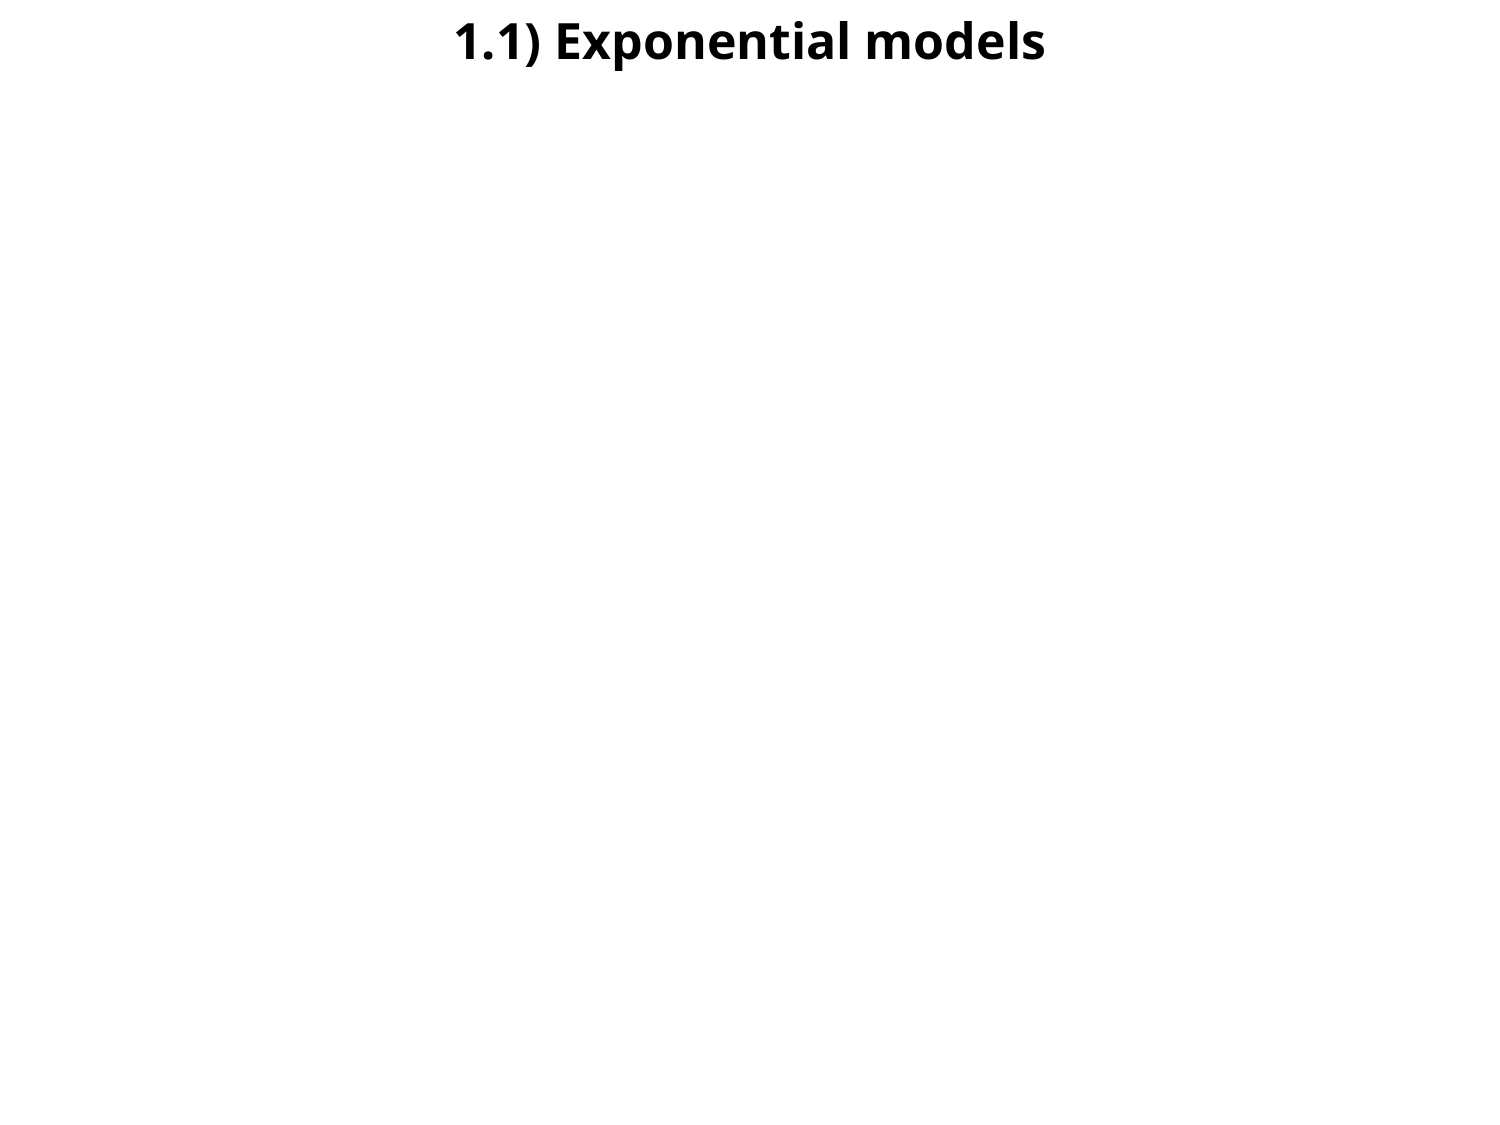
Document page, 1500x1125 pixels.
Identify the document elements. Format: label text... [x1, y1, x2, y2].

title 1.1) Exponential models [0, 0, 1500, 87]
